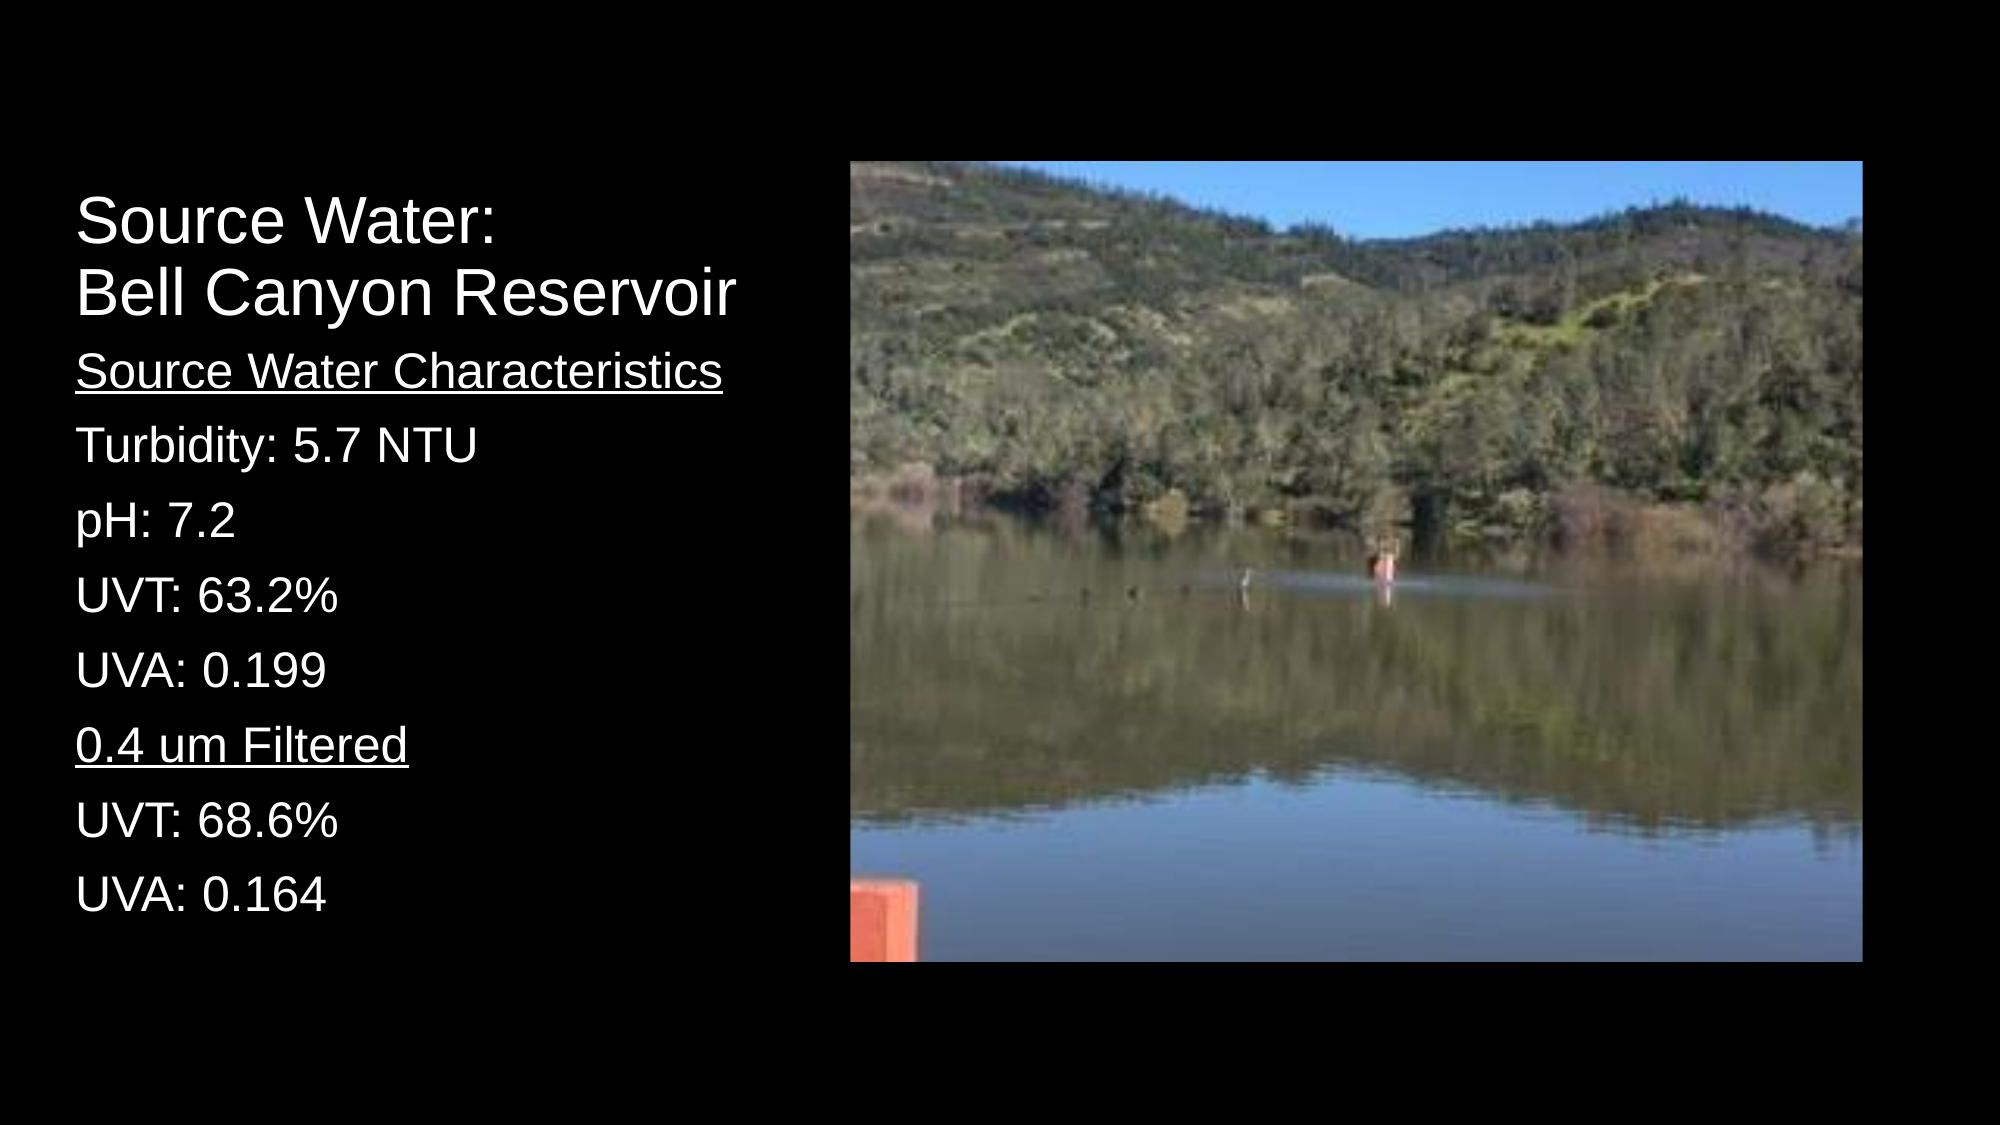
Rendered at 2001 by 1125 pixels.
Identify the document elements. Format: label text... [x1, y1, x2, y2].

picture [850, 161, 1863, 962]
list Source Water Characteristics Turbidity: 5.7 NTU pH: 7.2 UVT: 63.2% UVA: 0.199 0.4 um Filtered UVT: 68.6% UVA: 0.164 [60, 337, 783, 963]
title Source Water: Bell Canyon Reservoir [60, 75, 783, 337]
